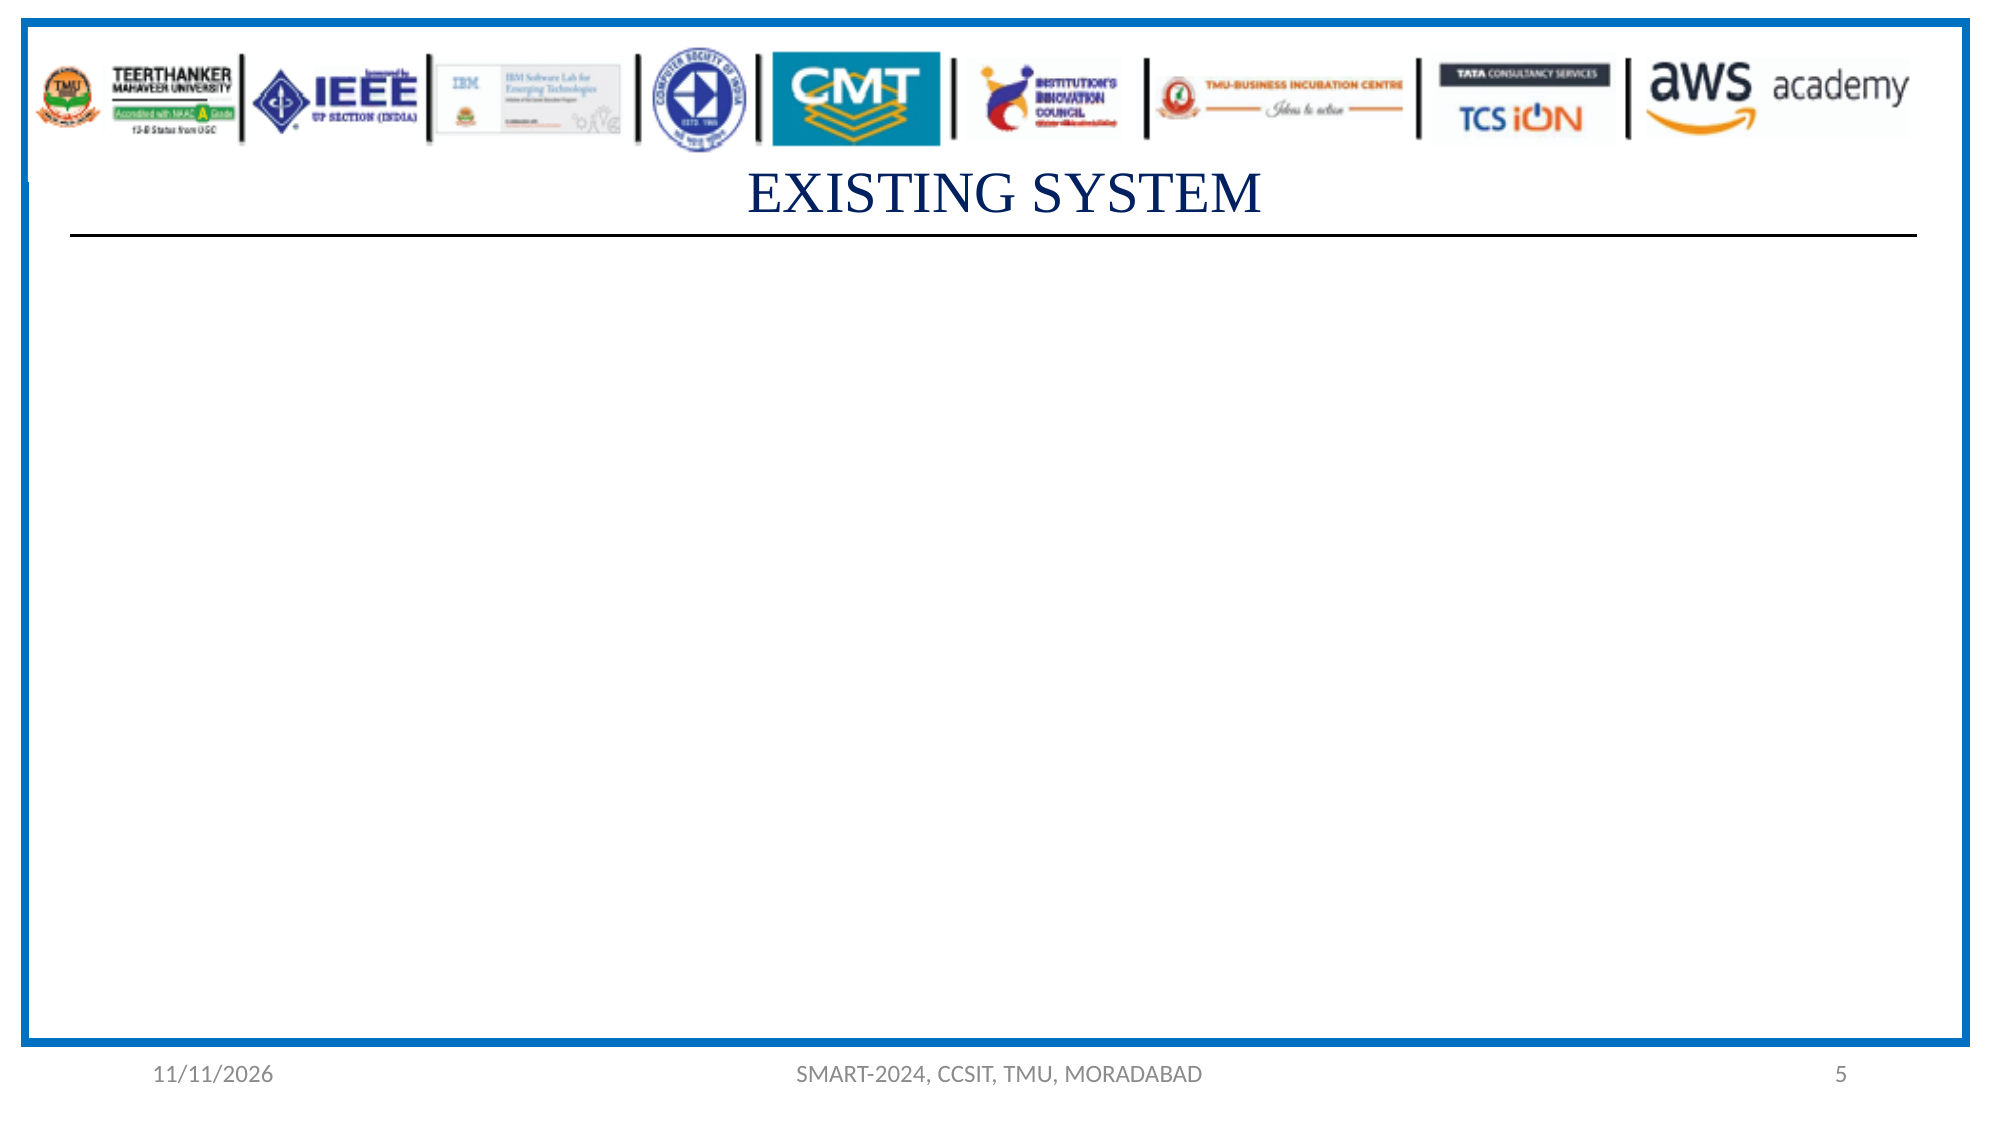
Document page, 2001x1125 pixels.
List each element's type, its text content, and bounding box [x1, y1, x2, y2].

footer SMART-2024, CCSIT, TMU, MORADABAD [662, 1042, 1338, 1103]
slide_number 5 [1412, 1042, 1863, 1103]
title EXISTING SYSTEM [437, 182, 1573, 234]
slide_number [137, 1042, 588, 1103]
picture [27, 27, 1961, 182]
text_box [24, 21, 1967, 1044]
